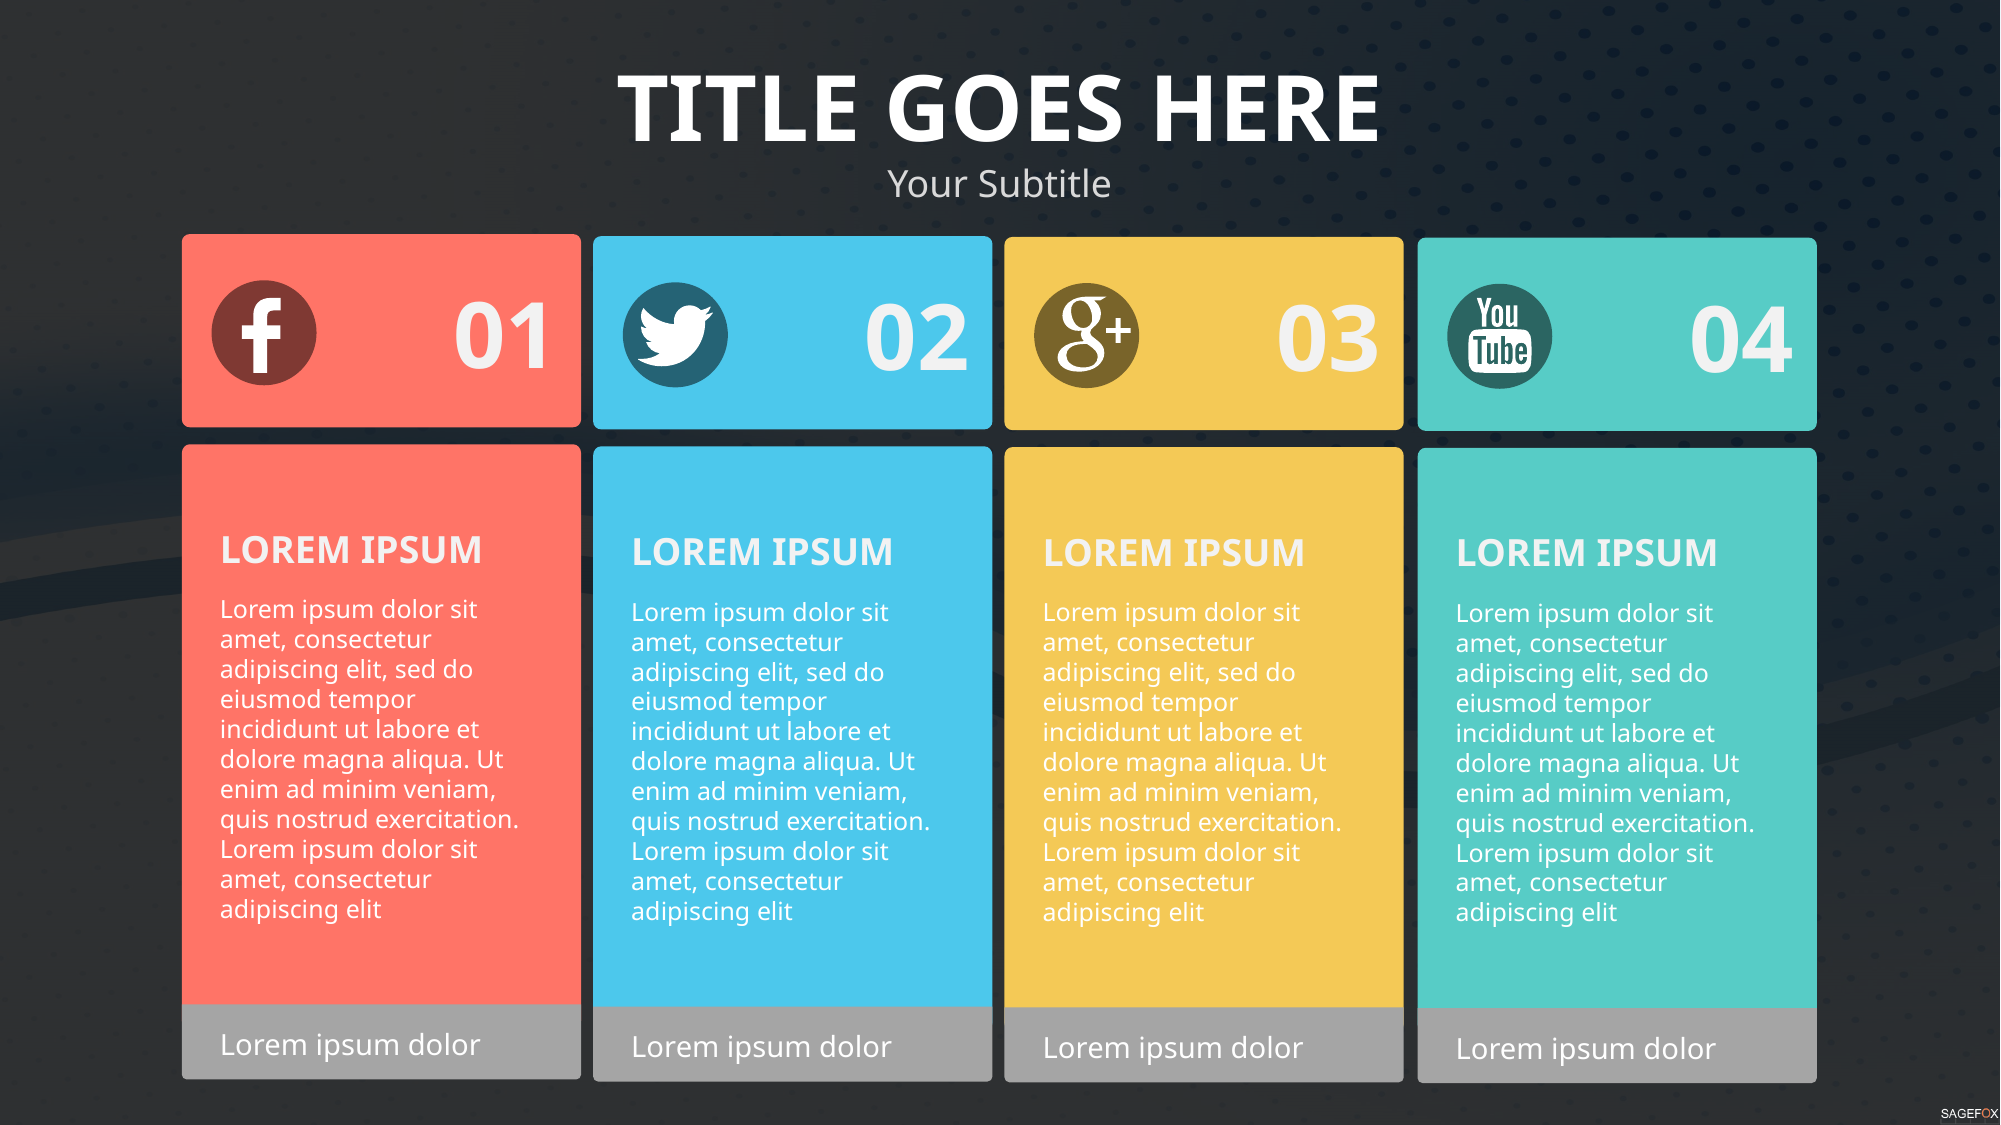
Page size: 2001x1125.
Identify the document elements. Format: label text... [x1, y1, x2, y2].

text_box [1131, 305, 1141, 366]
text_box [1057, 296, 1131, 372]
text_box [1416, 236, 1818, 432]
text_box [592, 445, 994, 1005]
text_box Lorem ipsum dolor [205, 1019, 549, 1069]
text_box Lorem ipsum dolor [1027, 1022, 1371, 1072]
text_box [1468, 297, 1532, 373]
text_box [621, 281, 729, 389]
text_box 03 [1261, 272, 1397, 398]
text_box TITLE GOES HERE Your Subtitle [548, 42, 1452, 212]
text_box [1416, 446, 1818, 1006]
text_box [592, 235, 994, 431]
text_box LOREM IPSUM Lorem ipsum dolor sit amet, consectetur adipiscing elit, sed do eiusmod tempor incididunt ut labore et dolore magna aliqua. Ut enim ad minim veniam, quis nostrud exercitation. Lorem ipsum dolor sit amet, consectetur adipiscing elit [1027, 521, 1371, 934]
text_box 01 [438, 269, 575, 395]
text_box [638, 305, 713, 367]
text_box [180, 1003, 583, 1081]
text_box [241, 297, 281, 373]
text_box 04 [1674, 273, 1810, 398]
text_box LOREM IPSUM Lorem ipsum dolor sit amet, consectetur adipiscing elit, sed do eiusmod tempor incididunt ut labore et dolore magna aliqua. Ut enim ad minim veniam, quis nostrud exercitation. Lorem ipsum dolor sit amet, consectetur adipiscing elit [616, 520, 960, 933]
text_box [180, 233, 583, 429]
text_box [180, 443, 583, 1003]
text_box [1033, 282, 1126, 390]
picture [0, 0, 2001, 1125]
text_box LOREM IPSUM Lorem ipsum dolor sit amet, consectetur adipiscing elit, sed do eiusmod tempor incididunt ut labore et dolore magna aliqua. Ut enim ad minim veniam, quis nostrud exercitation. Lorem ipsum dolor sit amet, consectetur adipiscing elit [1440, 521, 1784, 935]
text_box [1416, 1006, 1818, 1085]
text_box Lorem ipsum dolor [616, 1021, 960, 1072]
text_box Lorem ipsum dolor [1440, 1022, 1784, 1073]
text_box [1446, 282, 1554, 390]
text_box [1003, 1006, 1405, 1084]
text_box [1003, 446, 1405, 1006]
text_box [592, 1005, 994, 1083]
text_box 02 [849, 271, 986, 397]
text_box LOREM IPSUM Lorem ipsum dolor sit amet, consectetur adipiscing elit, sed do eiusmod tempor incididunt ut labore et dolore magna aliqua. Ut enim ad minim veniam, quis nostrud exercitation. Lorem ipsum dolor sit amet, consectetur adipiscing elit [205, 518, 549, 931]
text_box [210, 279, 318, 387]
text_box [1003, 235, 1405, 432]
